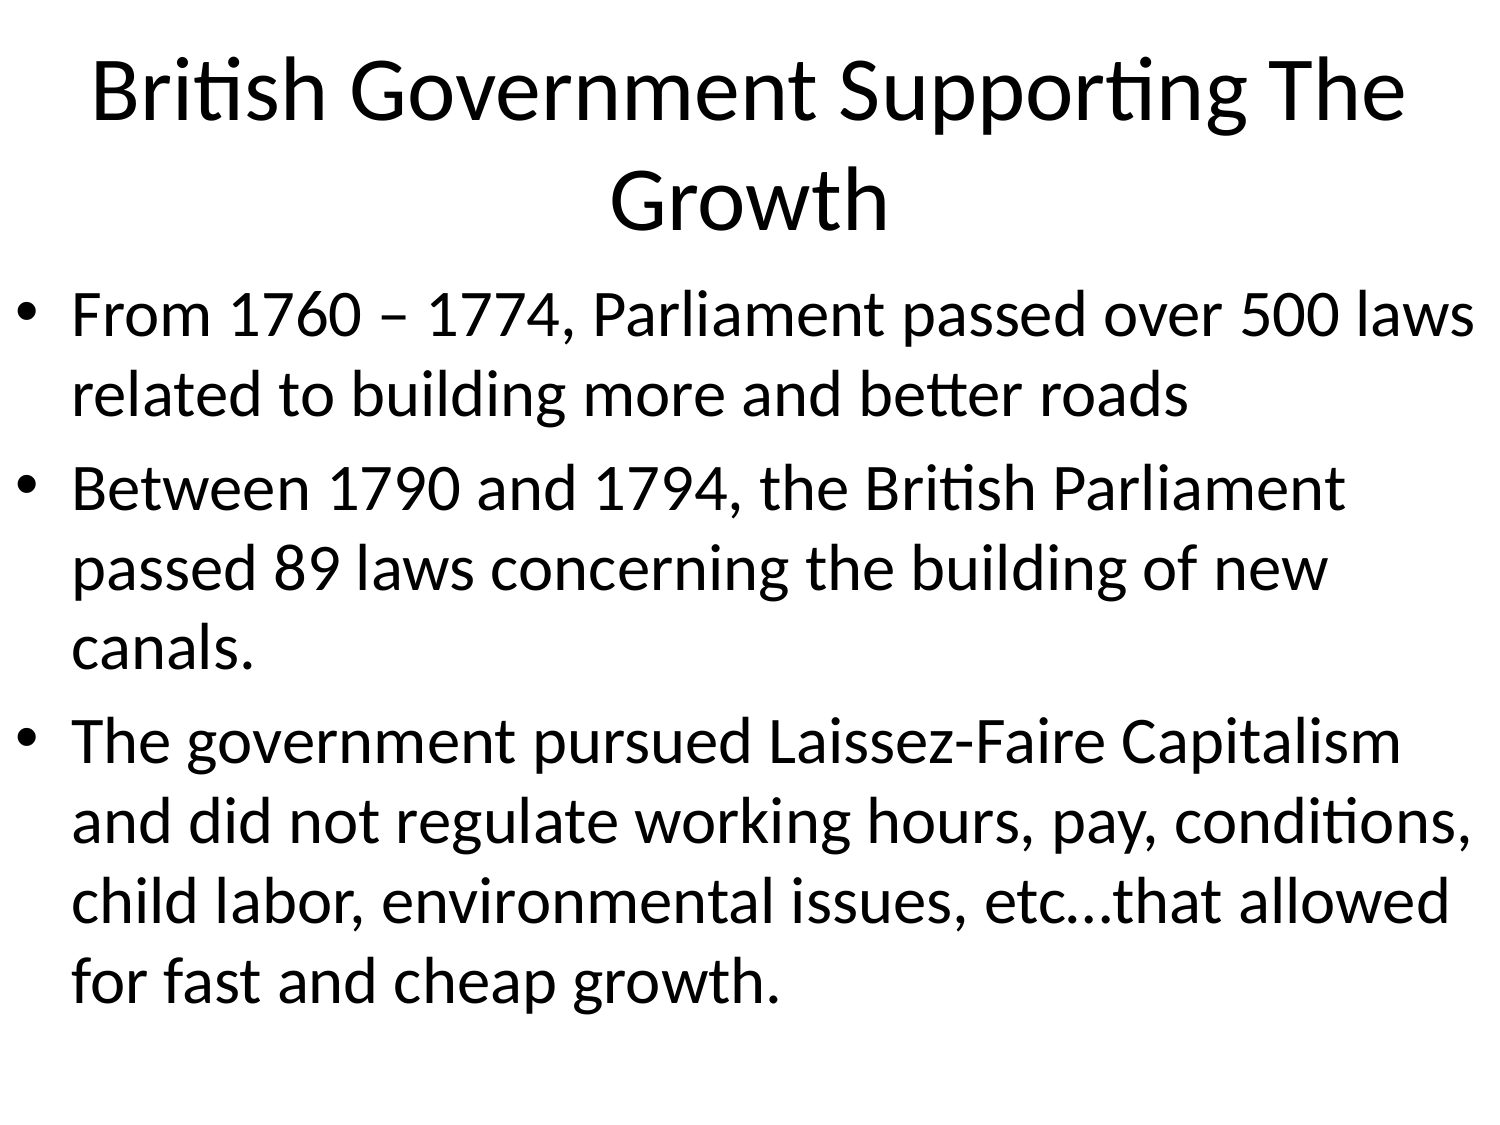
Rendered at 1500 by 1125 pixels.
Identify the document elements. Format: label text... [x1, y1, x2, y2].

title British Government Supporting The Growth [75, 45, 1425, 233]
list From 1760 – 1774, Parliament passed over 500 laws related to building more and better roads Between 1790 and 1794, the British Parliament passed 89 laws concerning the building of new canals. The government pursued Laissez-Faire Capitalism and did not regulate working hours, pay, conditions, child labor, environmental issues, etc…that allowed for fast and cheap growth. [0, 262, 1500, 1125]
